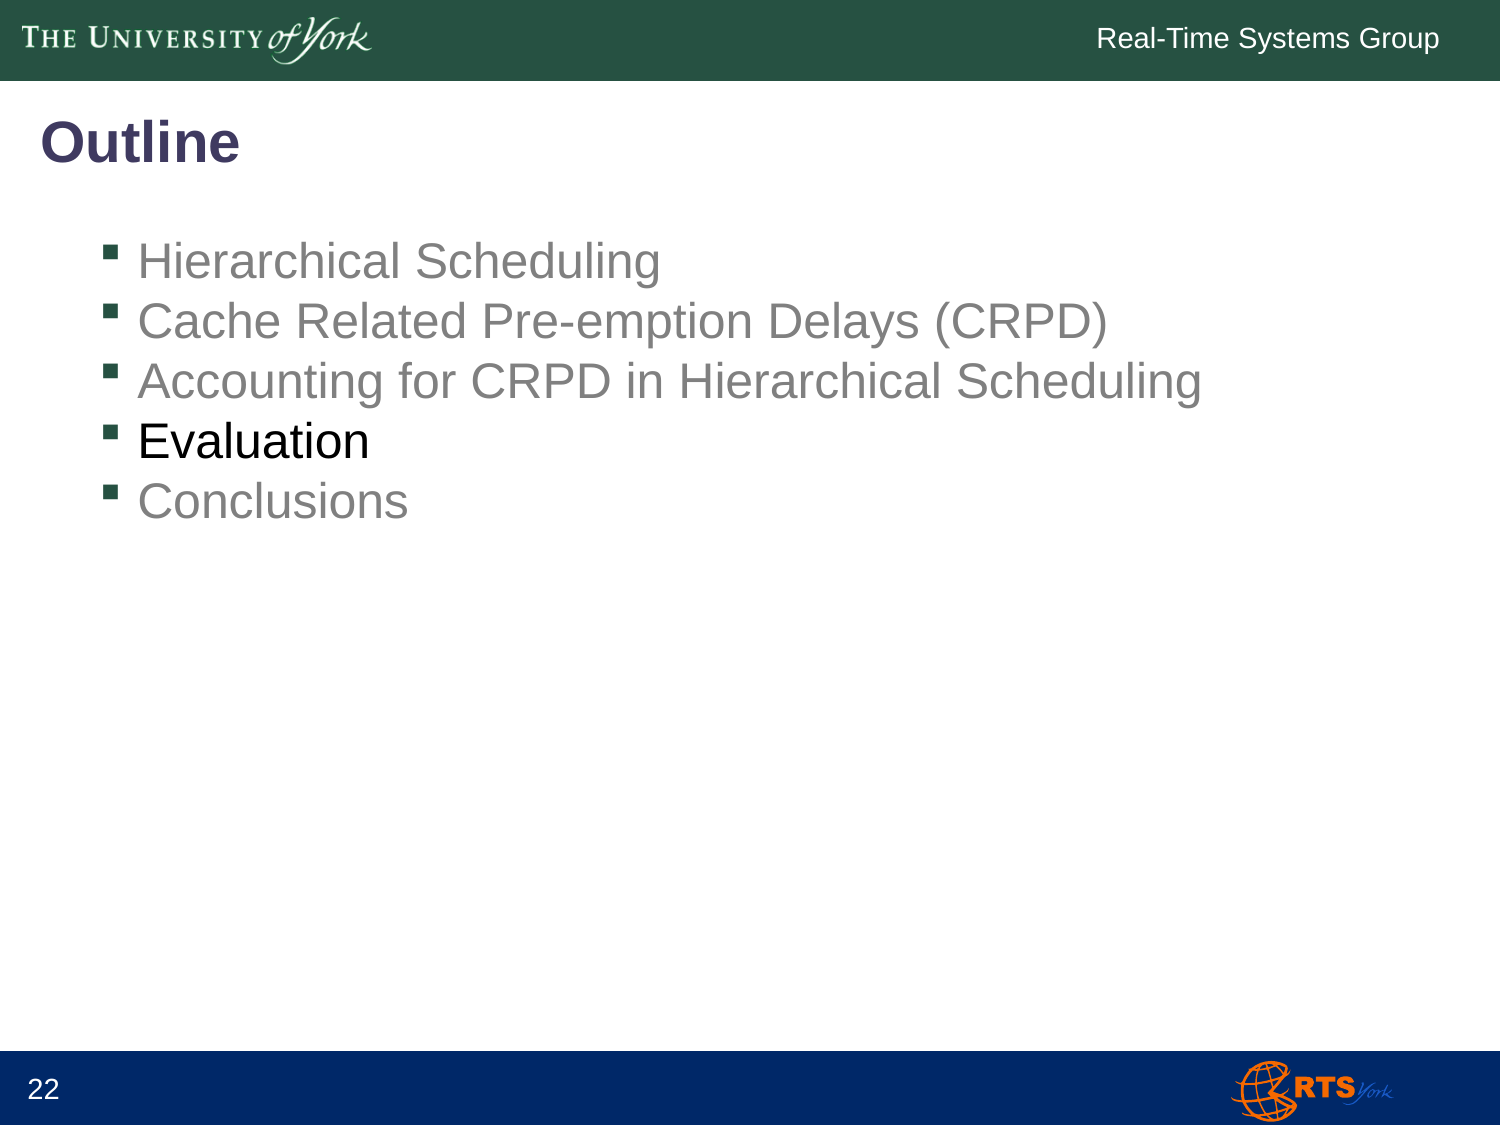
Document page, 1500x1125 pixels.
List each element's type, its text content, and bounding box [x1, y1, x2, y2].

slide_number 22 [12, 1058, 363, 1119]
list Hierarchical Scheduling Cache Related Pre-emption Delays (CRPD) Accounting for CRPD in Hierarchical Scheduling Evaluation Conclusions [84, 220, 1403, 1033]
picture [22, 17, 372, 79]
title Outline [25, 104, 1474, 187]
